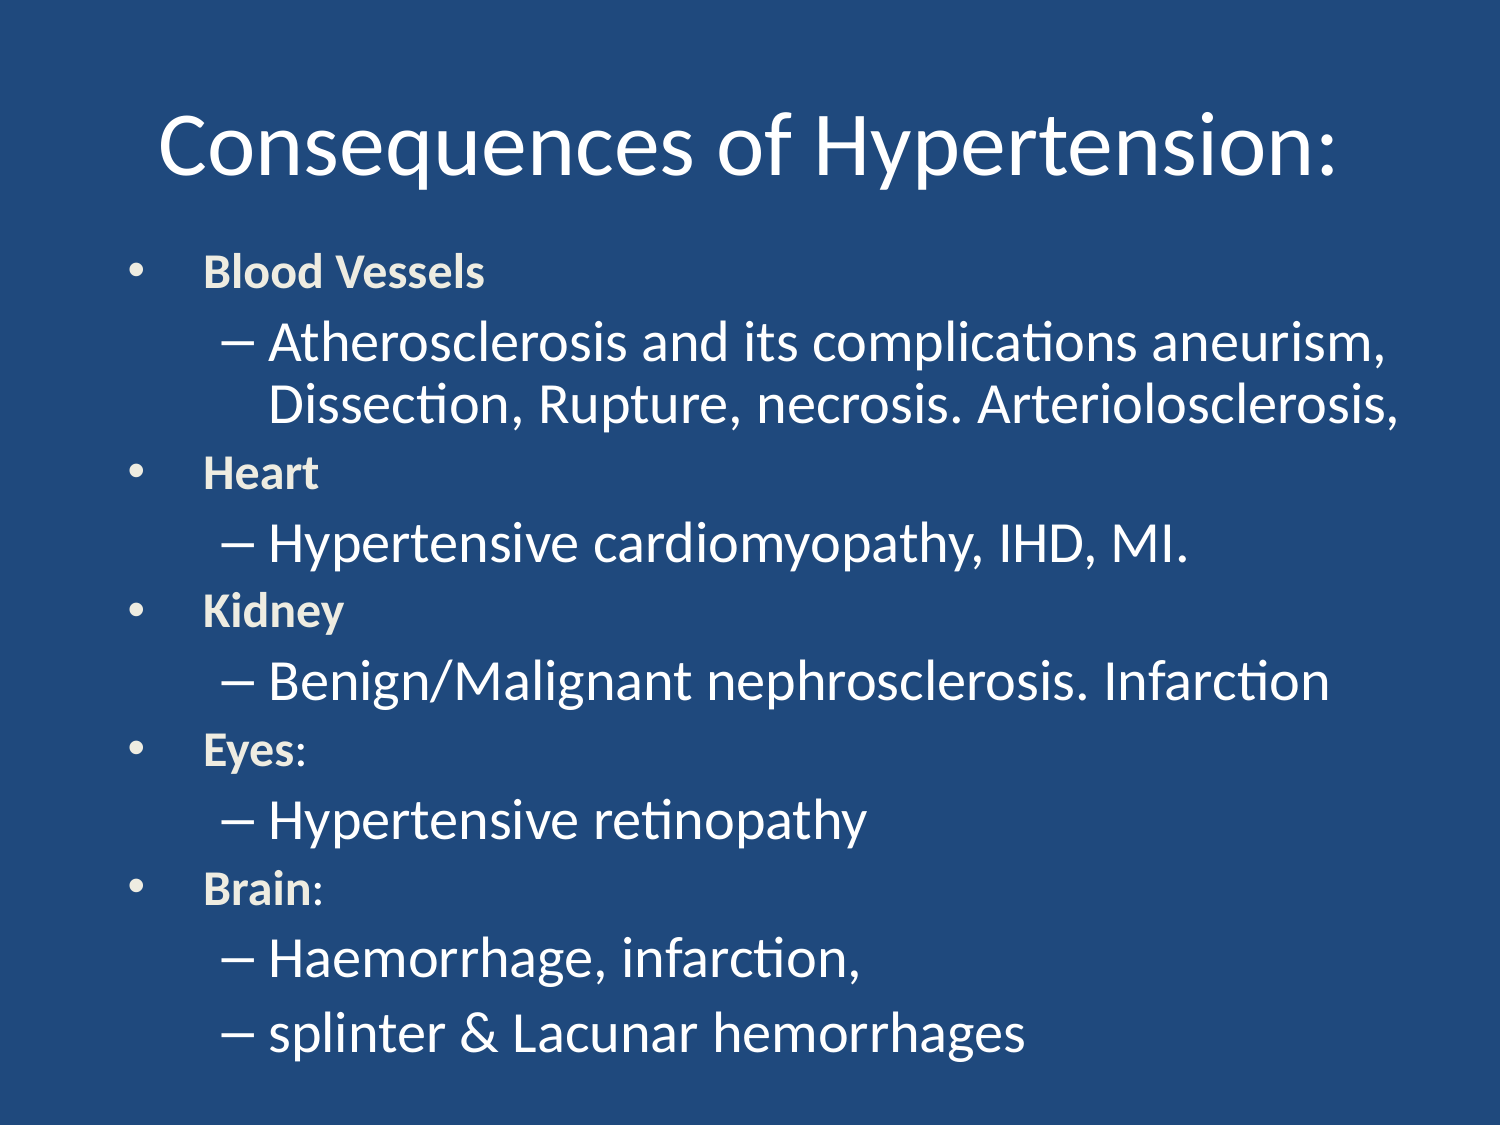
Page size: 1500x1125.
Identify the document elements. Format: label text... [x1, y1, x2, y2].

list Blood Vessels Atherosclerosis and its complications aneurism, Dissection, Rupture, necrosis. Arteriolosclerosis, Heart Hypertensive cardiomyopathy, IHD, MI. Kidney Benign/Malignant nephrosclerosis. Infarction Eyes: Hypertensive retinopathy Brain: Haemorrhage, infarction, splinter & Lacunar hemorrhages [112, 237, 1438, 1088]
title Consequences of Hypertension: [75, 45, 1425, 233]
